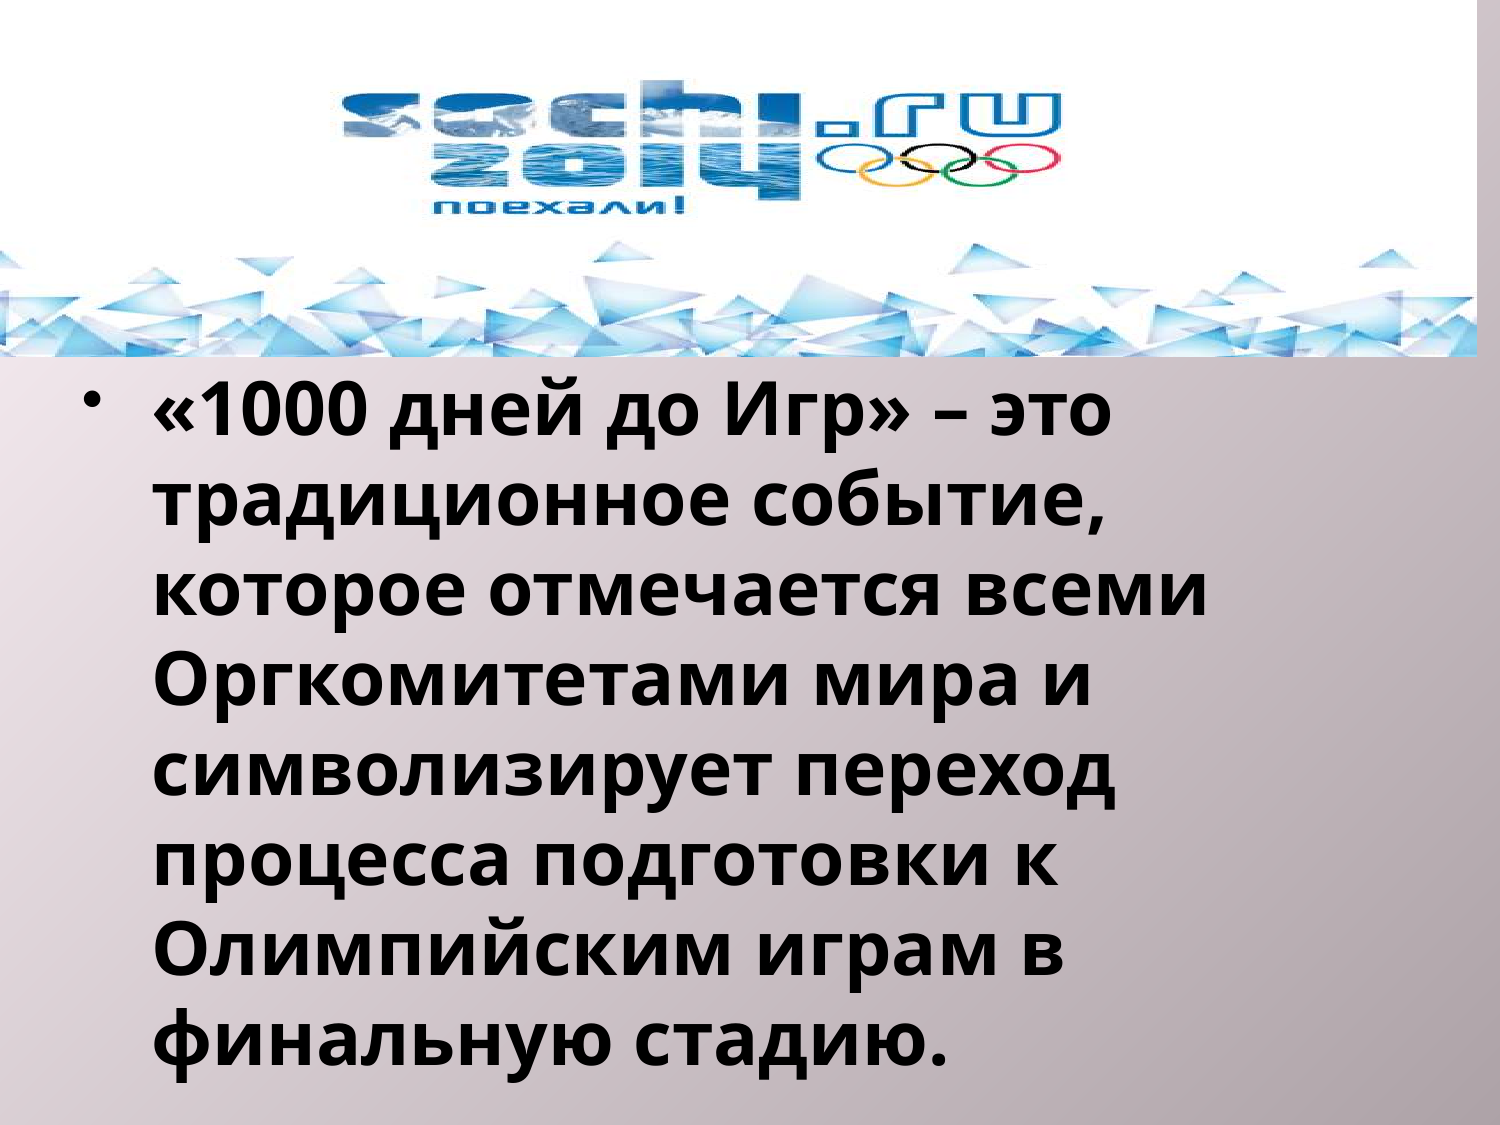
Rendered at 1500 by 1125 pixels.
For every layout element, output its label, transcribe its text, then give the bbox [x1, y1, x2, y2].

picture [0, 0, 1477, 357]
list «1000 дней до Игр» – это традиционное событие, которое отмечается всеми Оргкомитетами мира и символизирует переход процесса подготовки к Олимпийским играм в финальную стадию. [46, 399, 1397, 1125]
